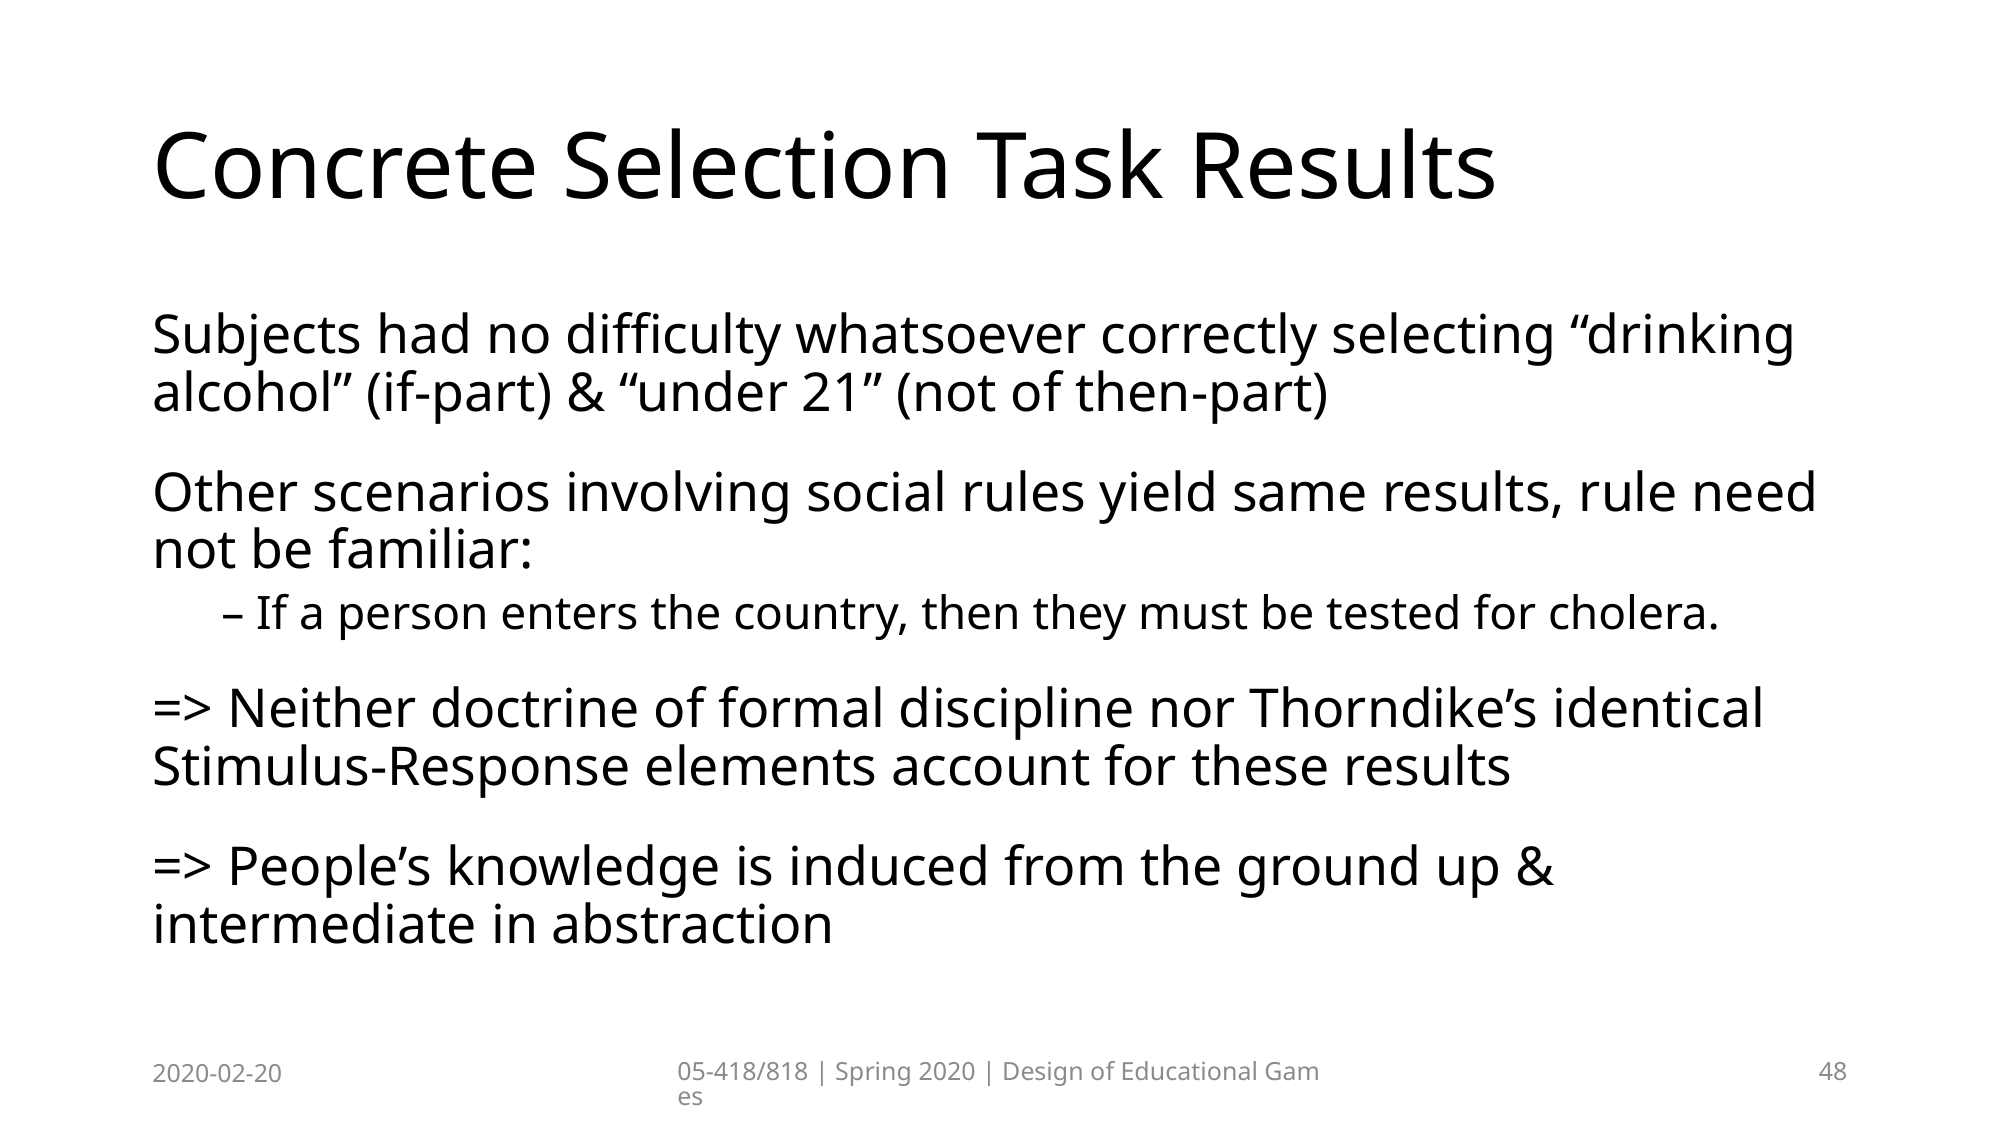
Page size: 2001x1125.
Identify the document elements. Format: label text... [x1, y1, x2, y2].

footer 05-418/818 | Spring 2020 | Design of Educational Games [662, 1042, 1338, 1103]
slide_number 48 [1412, 1042, 1863, 1103]
title Concrete Selection Task Results [137, 59, 1863, 278]
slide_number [137, 1042, 588, 1103]
list Subjects had no difficulty whatsoever correctly selecting “drinking alcohol” (if-part) & “under 21” (not of then-part) Other scenarios involving social rules yield same results, rule need not be familiar: If a person enters the country, then they must be tested for cholera. => Neither doctrine of formal discipline nor Thorndike’s identical Stimulus-Response elements account for these results => People’s knowledge is induced from the ground up & intermediate in abstraction [137, 299, 1863, 975]
